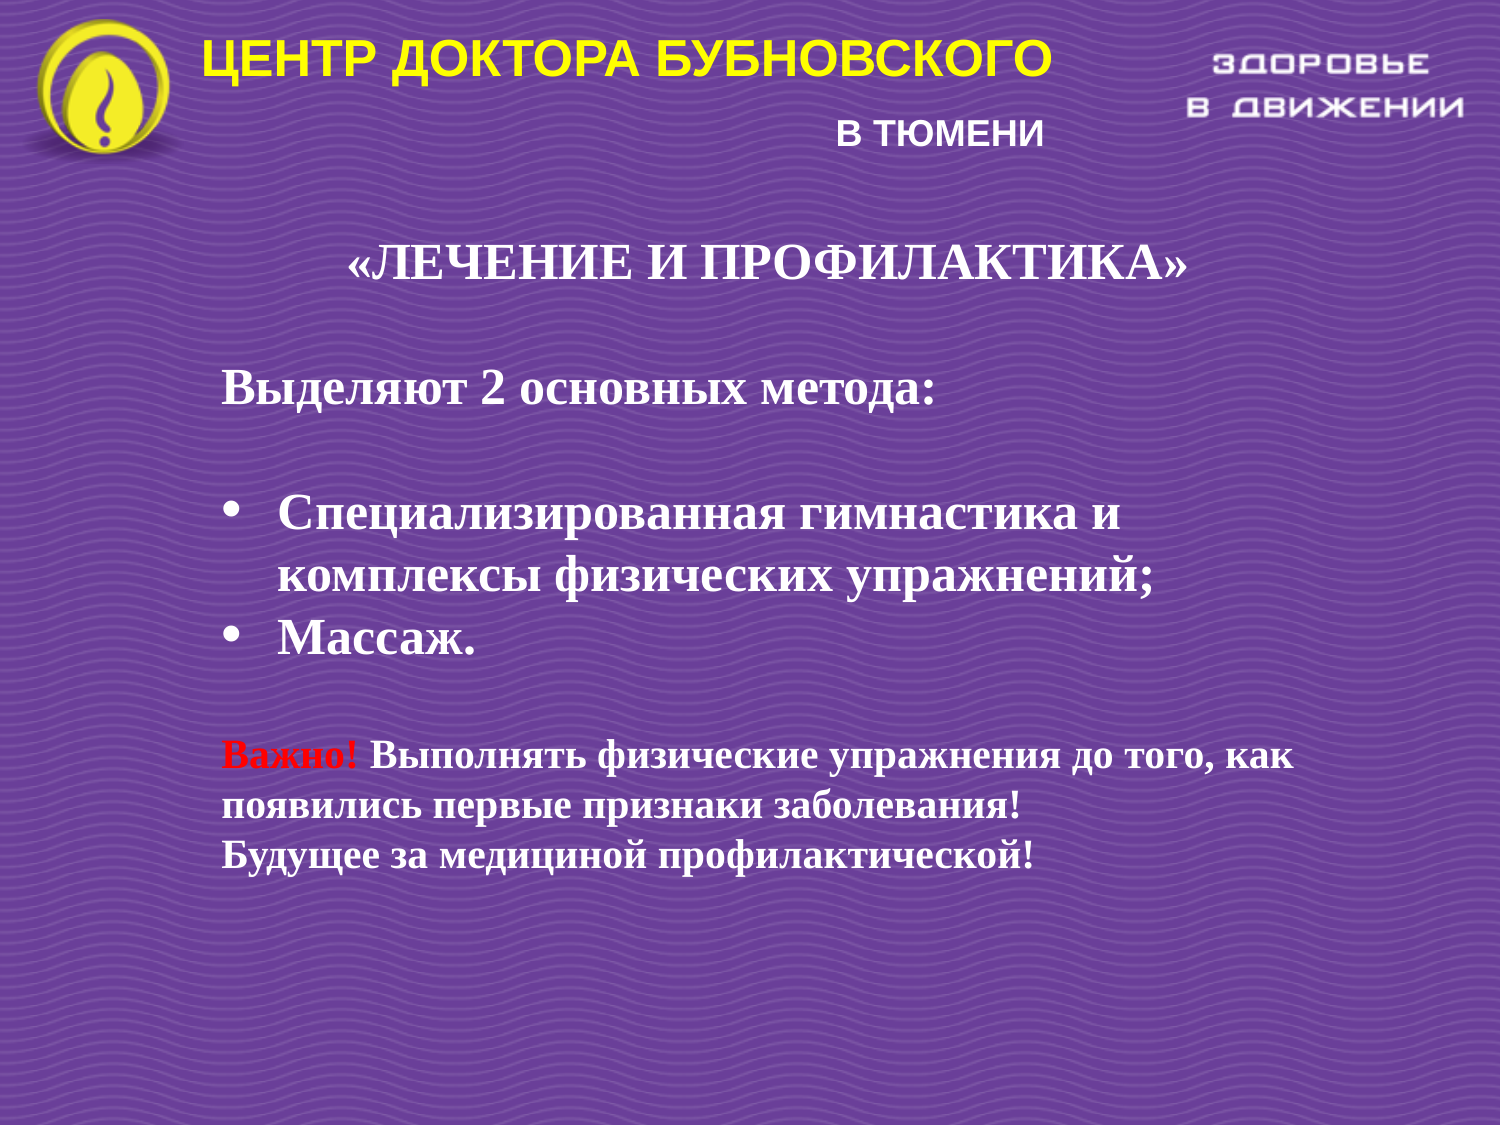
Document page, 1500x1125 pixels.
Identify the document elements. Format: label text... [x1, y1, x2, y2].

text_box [21, 19, 1473, 164]
text_box «ЛЕЧЕНИЕ И ПРОФИЛАКТИКА» Выделяют 2 основных метода: Специализированная гимнастика и комплексы физических упражнений; Массаж. Важно! Выполнять физические упражнения до того, как появились первые признаки заболевания! Будущее за медициной профилактической! [206, 219, 1329, 1010]
picture [0, 0, 1500, 1125]
